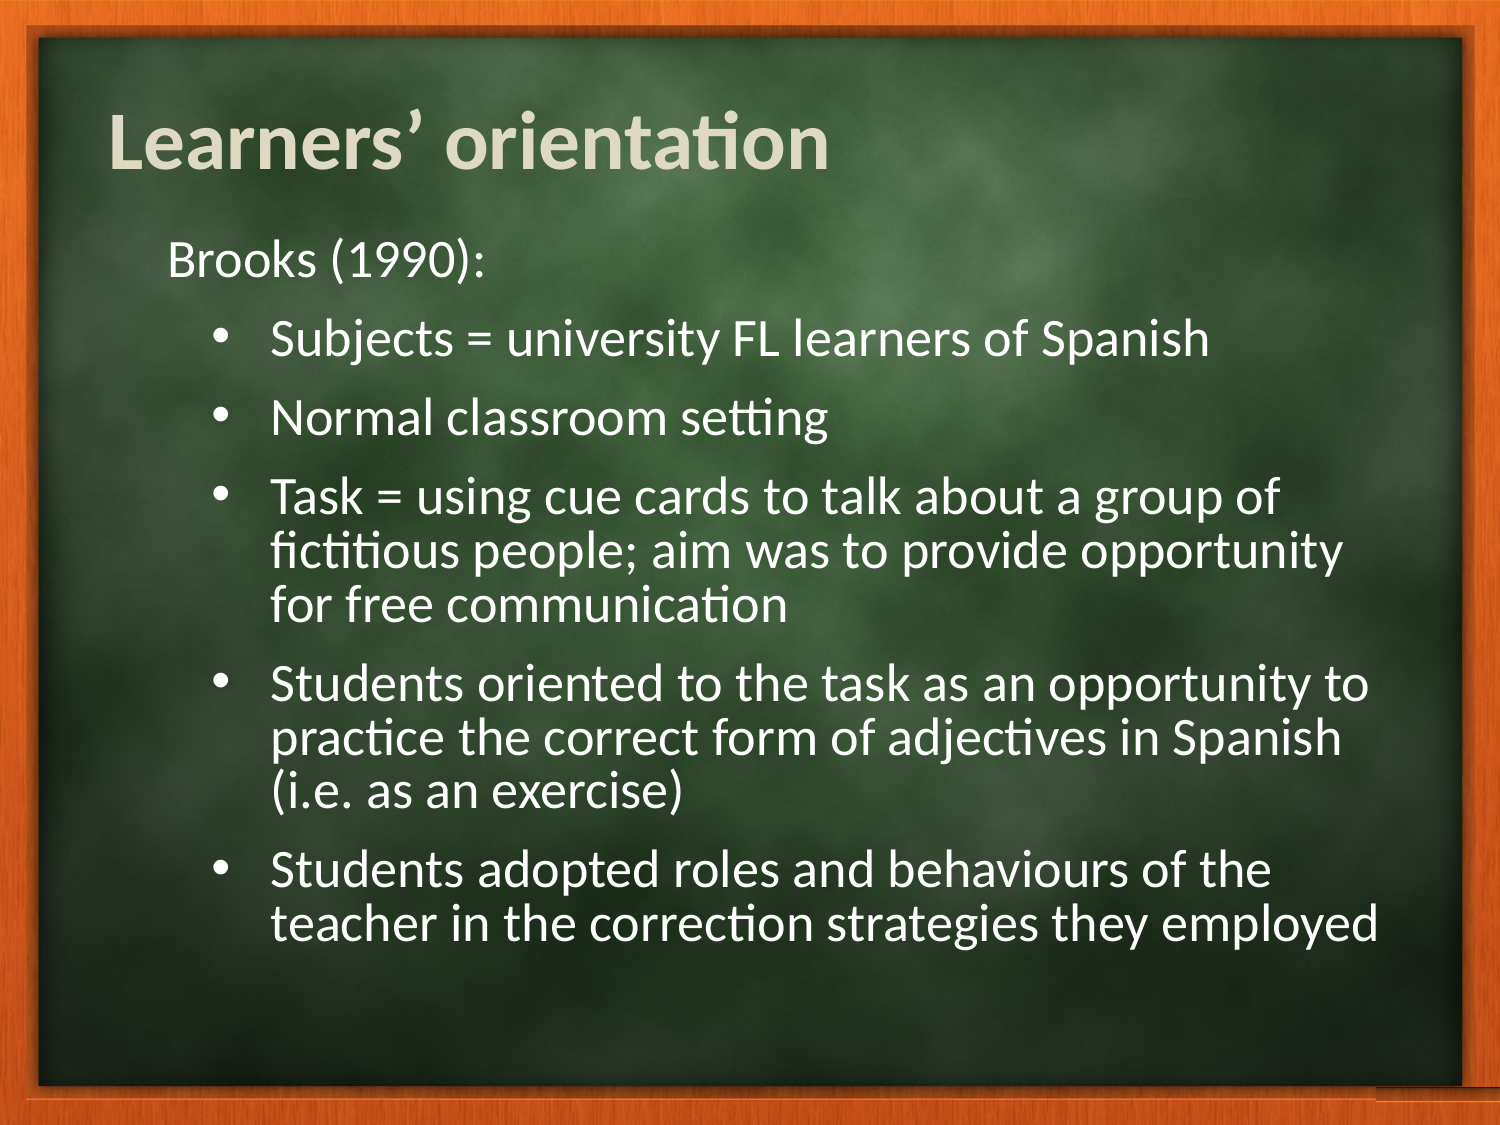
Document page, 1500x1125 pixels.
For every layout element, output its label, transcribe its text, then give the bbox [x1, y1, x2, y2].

picture [0, 0, 1500, 1125]
list Brooks (1990): Subjects = university FL learners of Spanish Normal classroom setting Task = using cue cards to talk about a group of fictitious people; aim was to provide opportunity for free communication Students oriented to the task as an opportunity to practice the correct form of adjectives in Spanish (i.e. as an exercise) Students adopted roles and behaviours of the teacher in the correction strategies they employed [147, 224, 1412, 1111]
title Learners’ orientation [88, 78, 1438, 195]
